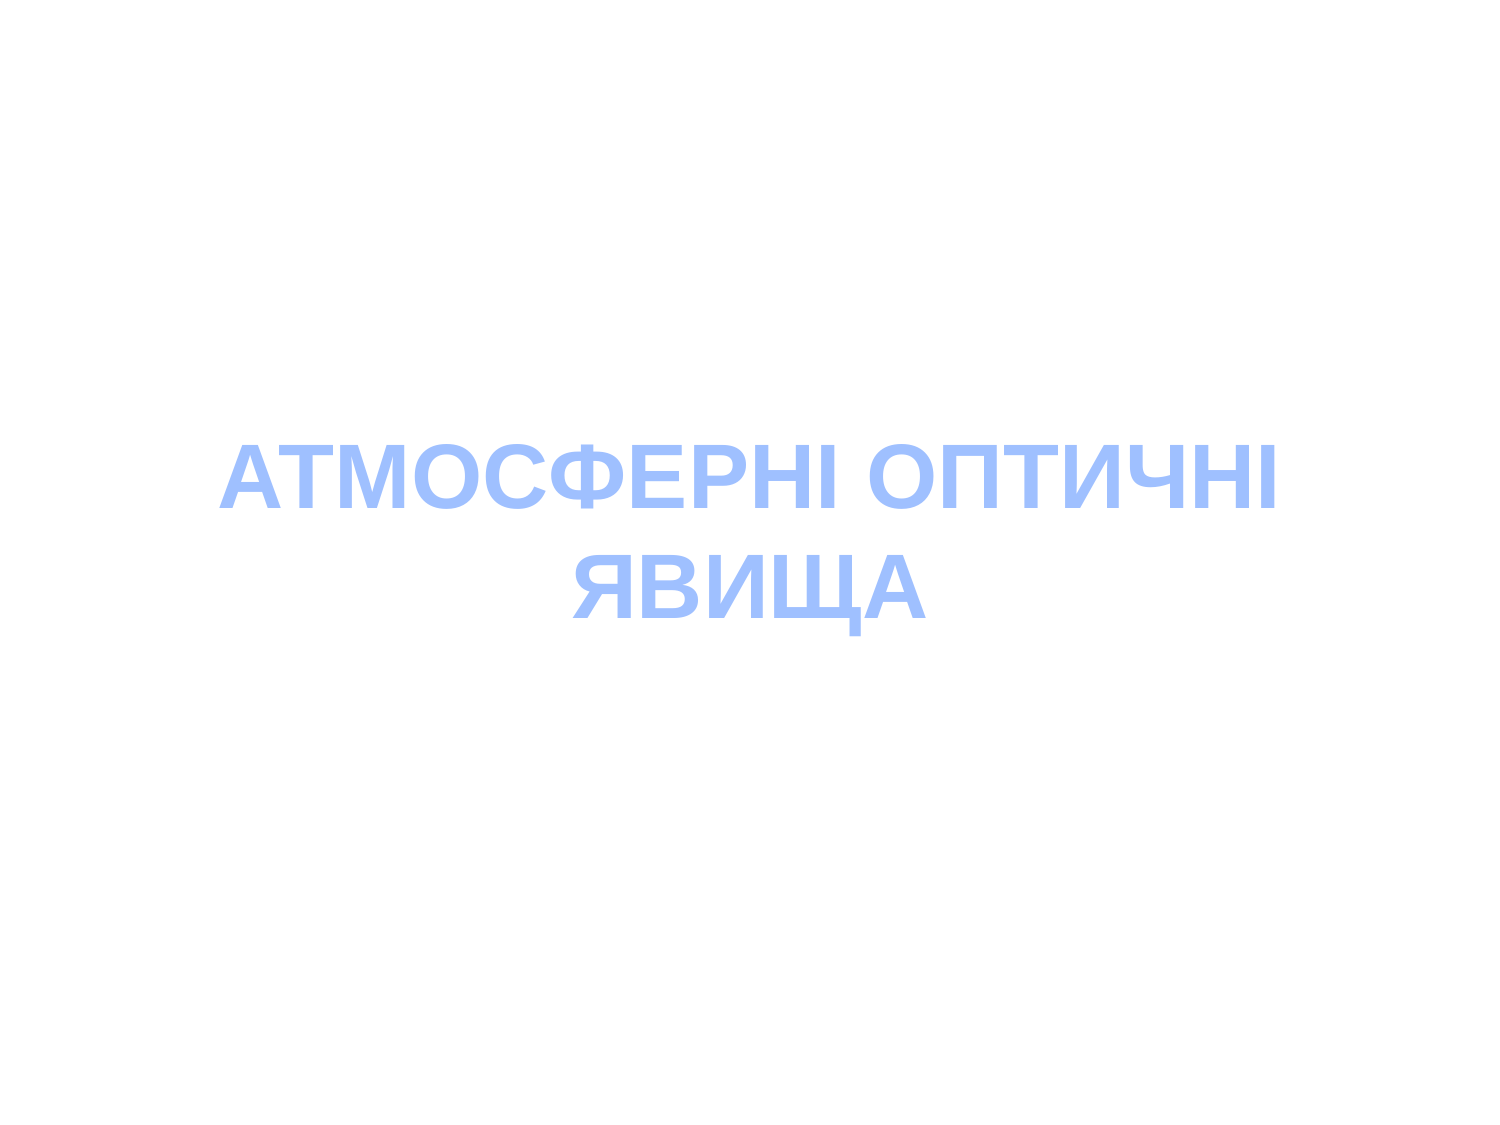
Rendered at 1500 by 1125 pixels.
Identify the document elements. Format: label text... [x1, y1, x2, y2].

title АТМОСФЕРНІ ОПТИЧНІ ЯВИЩА [75, 219, 1425, 835]
